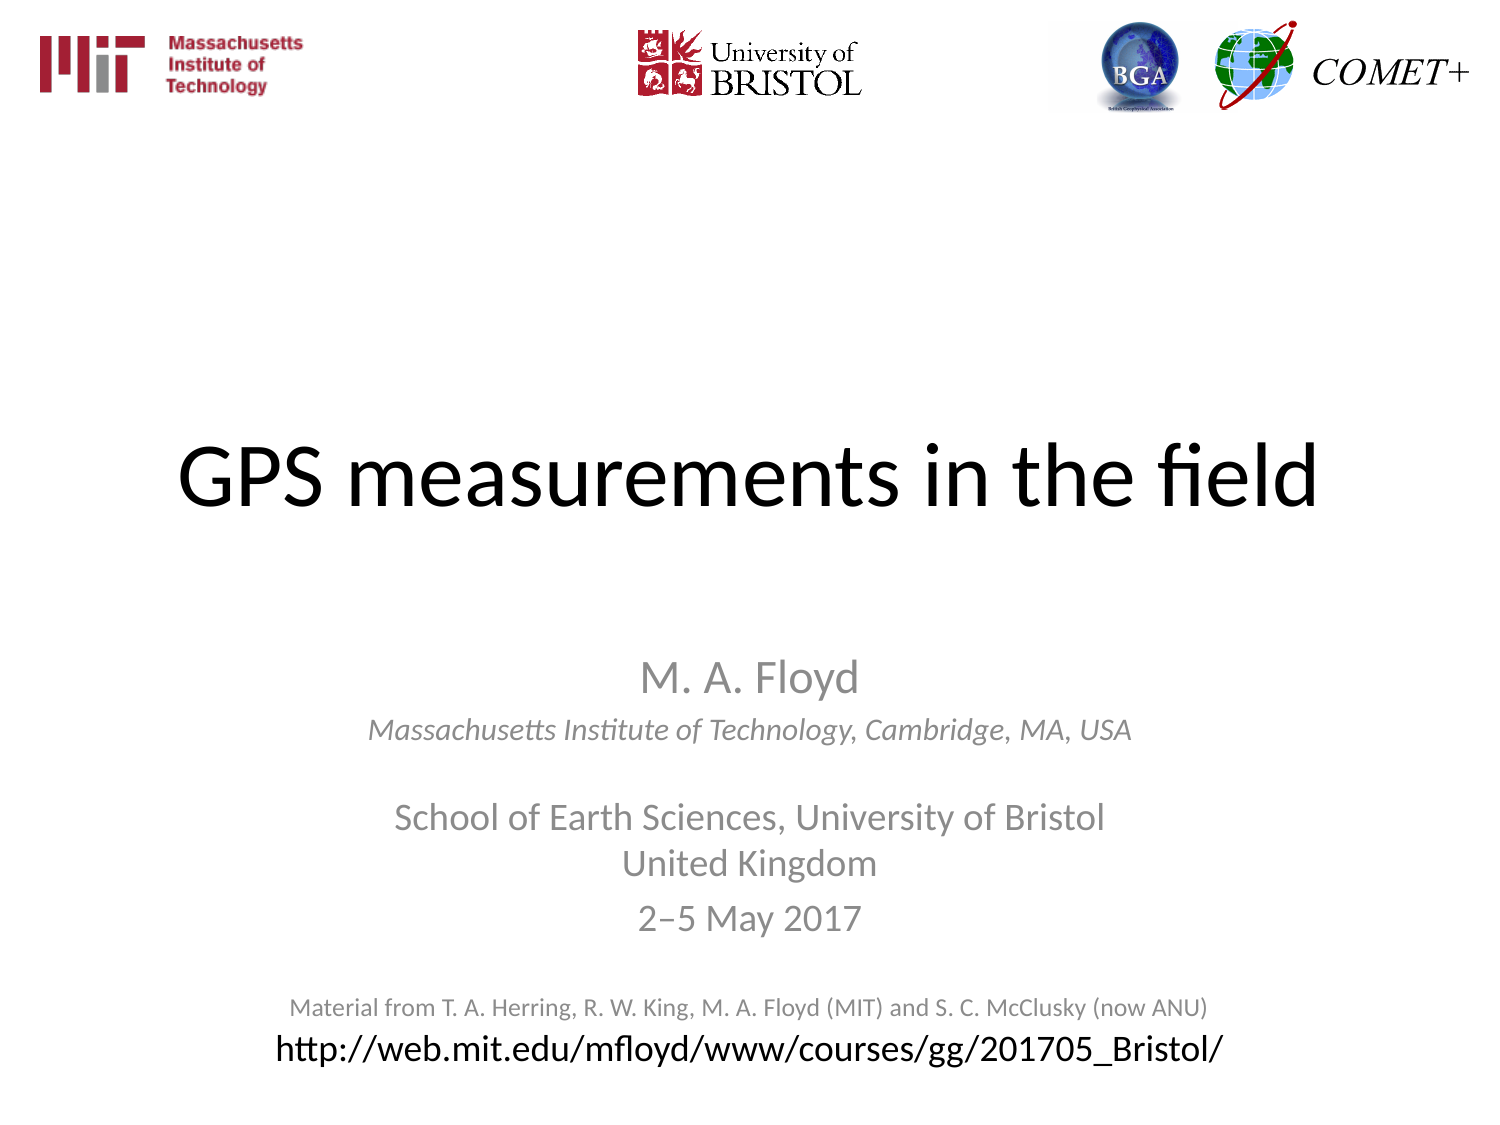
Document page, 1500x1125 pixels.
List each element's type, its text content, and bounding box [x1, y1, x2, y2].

title GPS measurements in the field [112, 349, 1388, 591]
picture [1047, 20, 1470, 114]
picture [637, 30, 863, 96]
text_box http://web.mit.edu/mfloyd/www/courses/gg/201705_Bristol/ [260, 1016, 1240, 1077]
text_box M. A. Floyd Massachusetts Institute of Technology, Cambridge, MA, USA School of Earth Sciences, University of Bristol United Kingdom 2–5 May 2017 Material from T. A. Herring, R. W. King, M. A. Floyd (MIT) and S. C. McClusky (now ANU) [224, 637, 1275, 1033]
picture [40, 36, 304, 97]
